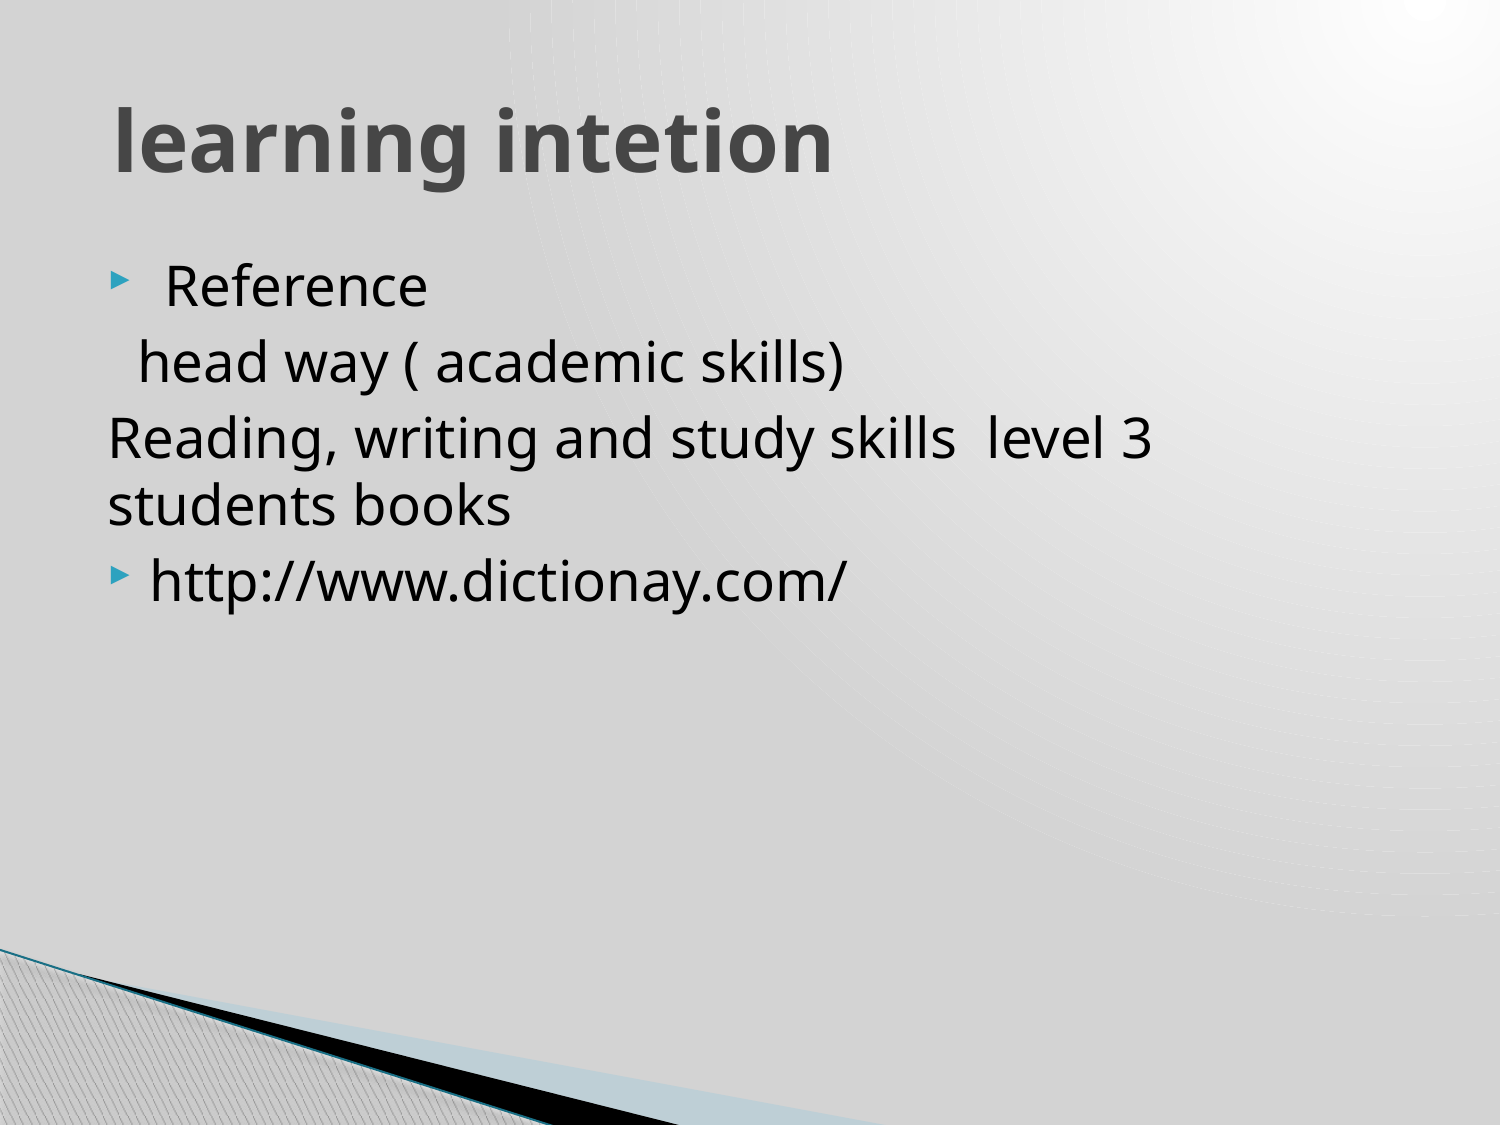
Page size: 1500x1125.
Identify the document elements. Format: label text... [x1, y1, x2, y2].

list Reference head way ( academic skills) Reading, writing and study skills level 3 students books http://www.dictionay.com/ [75, 243, 1425, 986]
title learning intetion [75, 45, 1425, 233]
